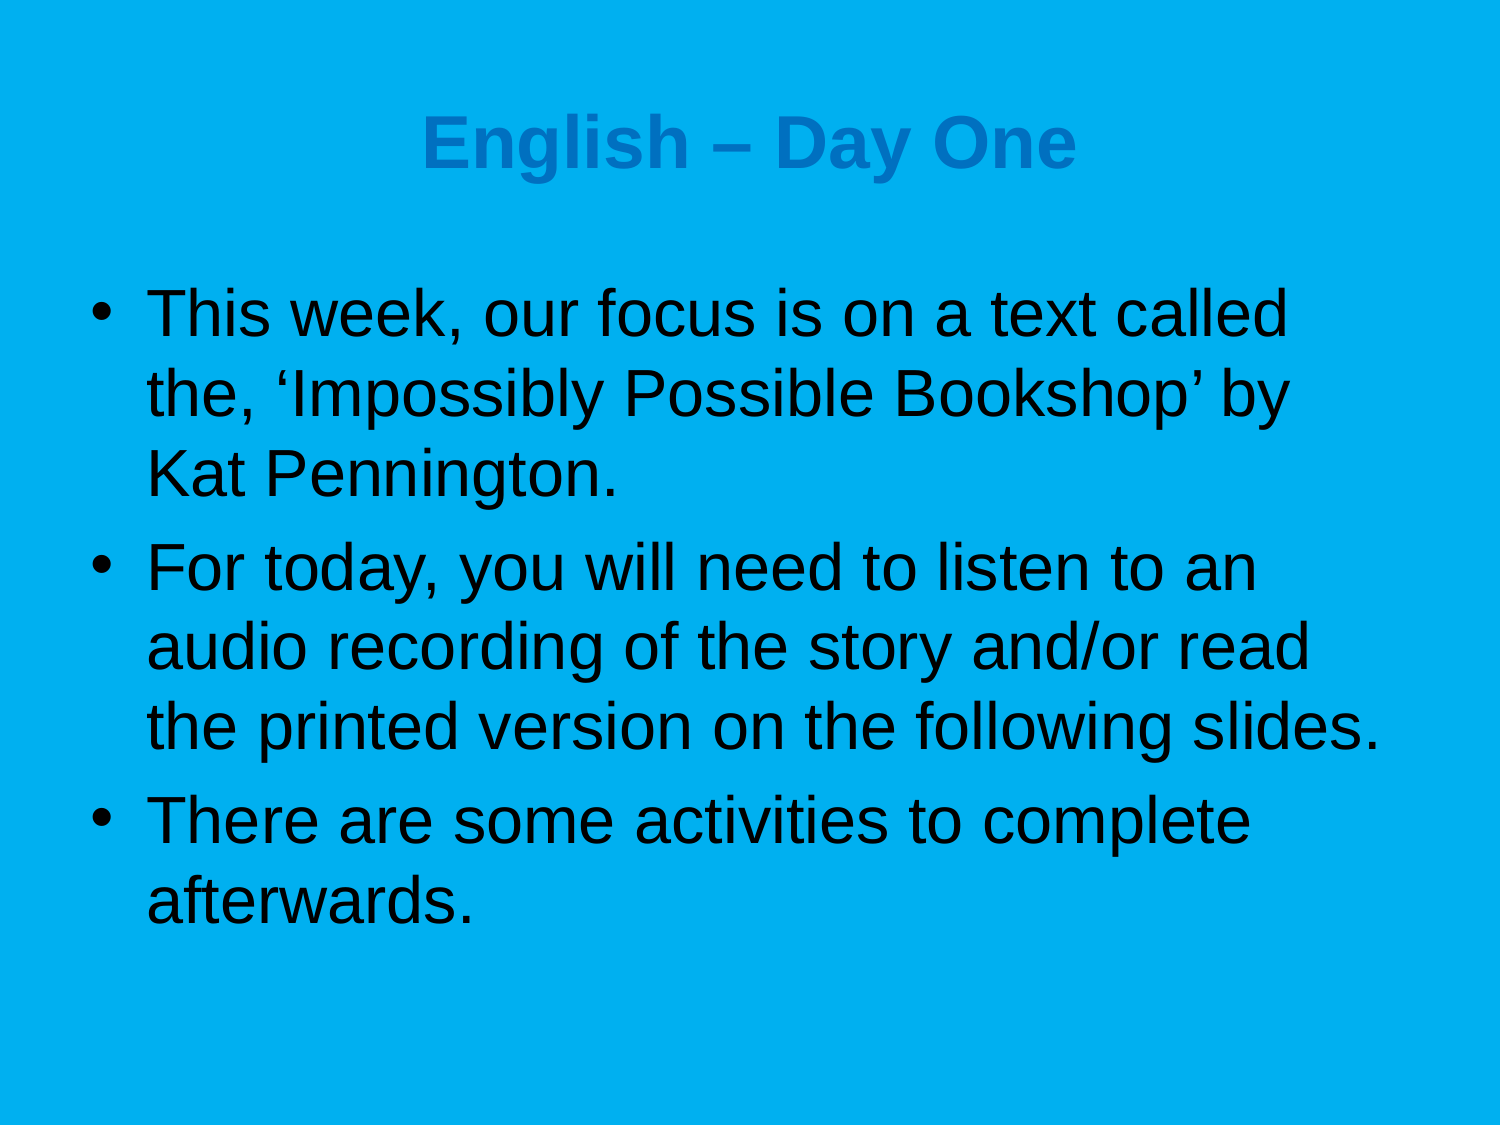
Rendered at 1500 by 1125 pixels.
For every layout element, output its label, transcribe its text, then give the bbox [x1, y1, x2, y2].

list This week, our focus is on a text called the, ‘Impossibly Possible Bookshop’ by Kat Pennington. For today, you will need to listen to an audio recording of the story and/or read the printed version on the following slides. There are some activities to complete afterwards. [75, 262, 1425, 1005]
title English – Day One [75, 45, 1425, 233]
